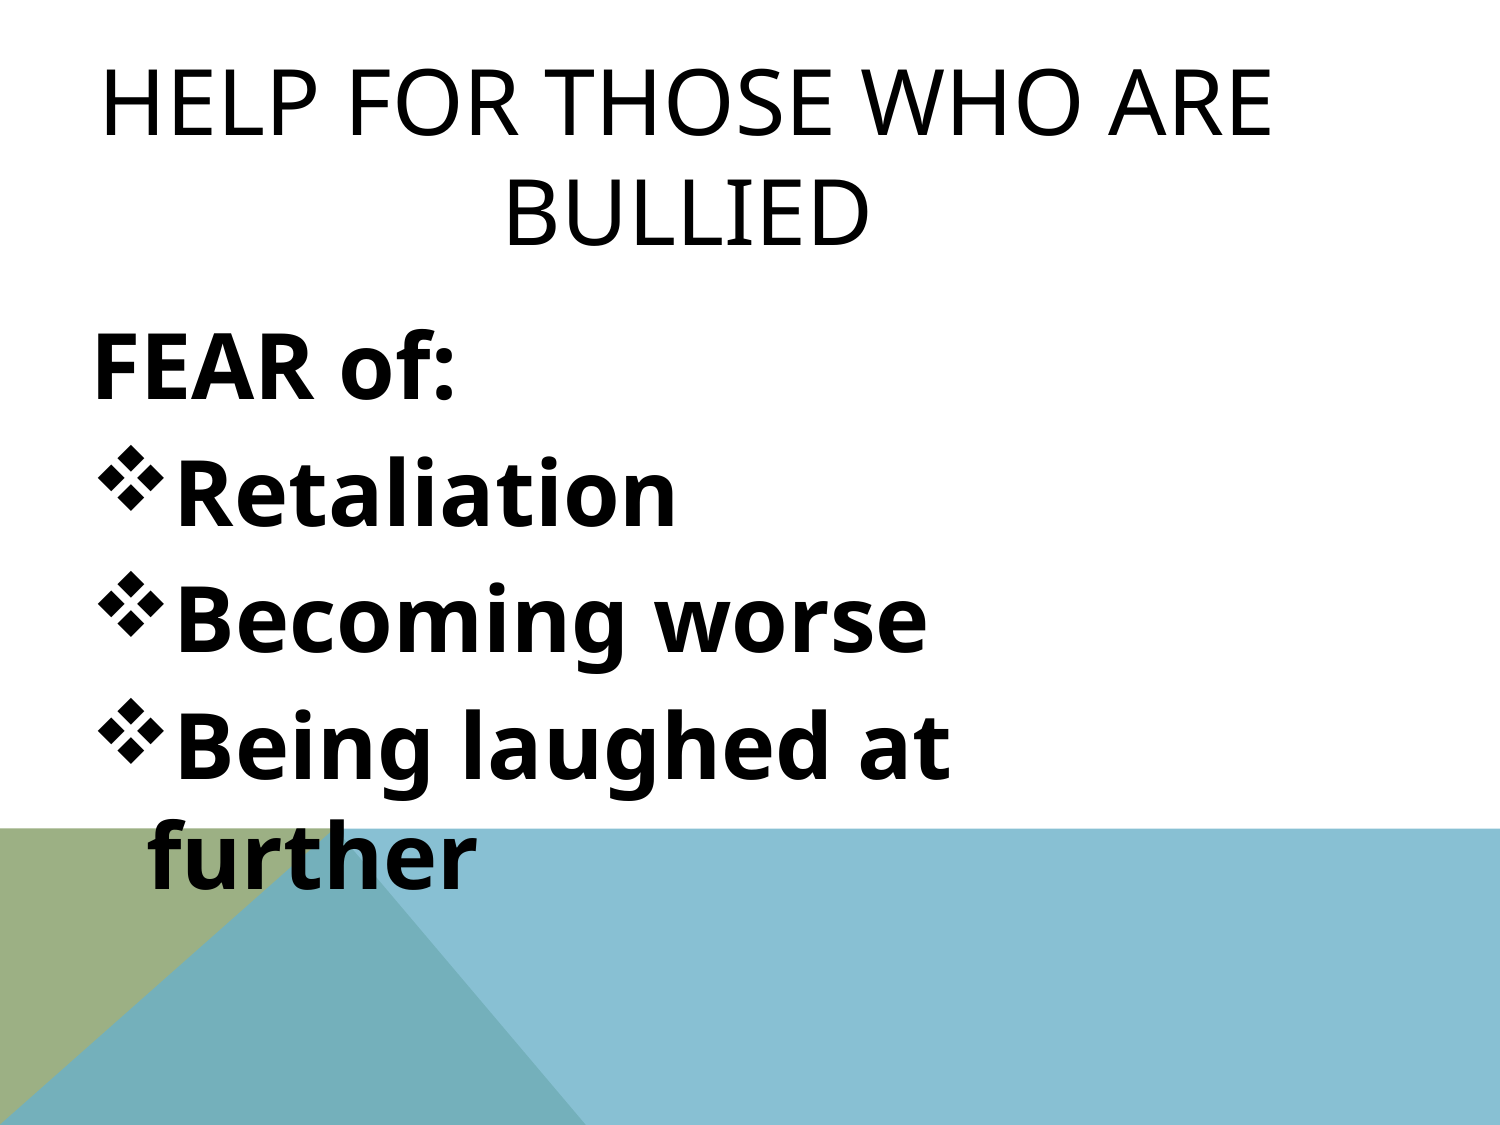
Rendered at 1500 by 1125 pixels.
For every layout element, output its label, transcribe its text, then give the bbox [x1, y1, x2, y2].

list FEAR of: Retaliation Becoming worse Being laughed at further [75, 299, 1300, 1062]
title Help for those who are bullied [75, 45, 1300, 263]
